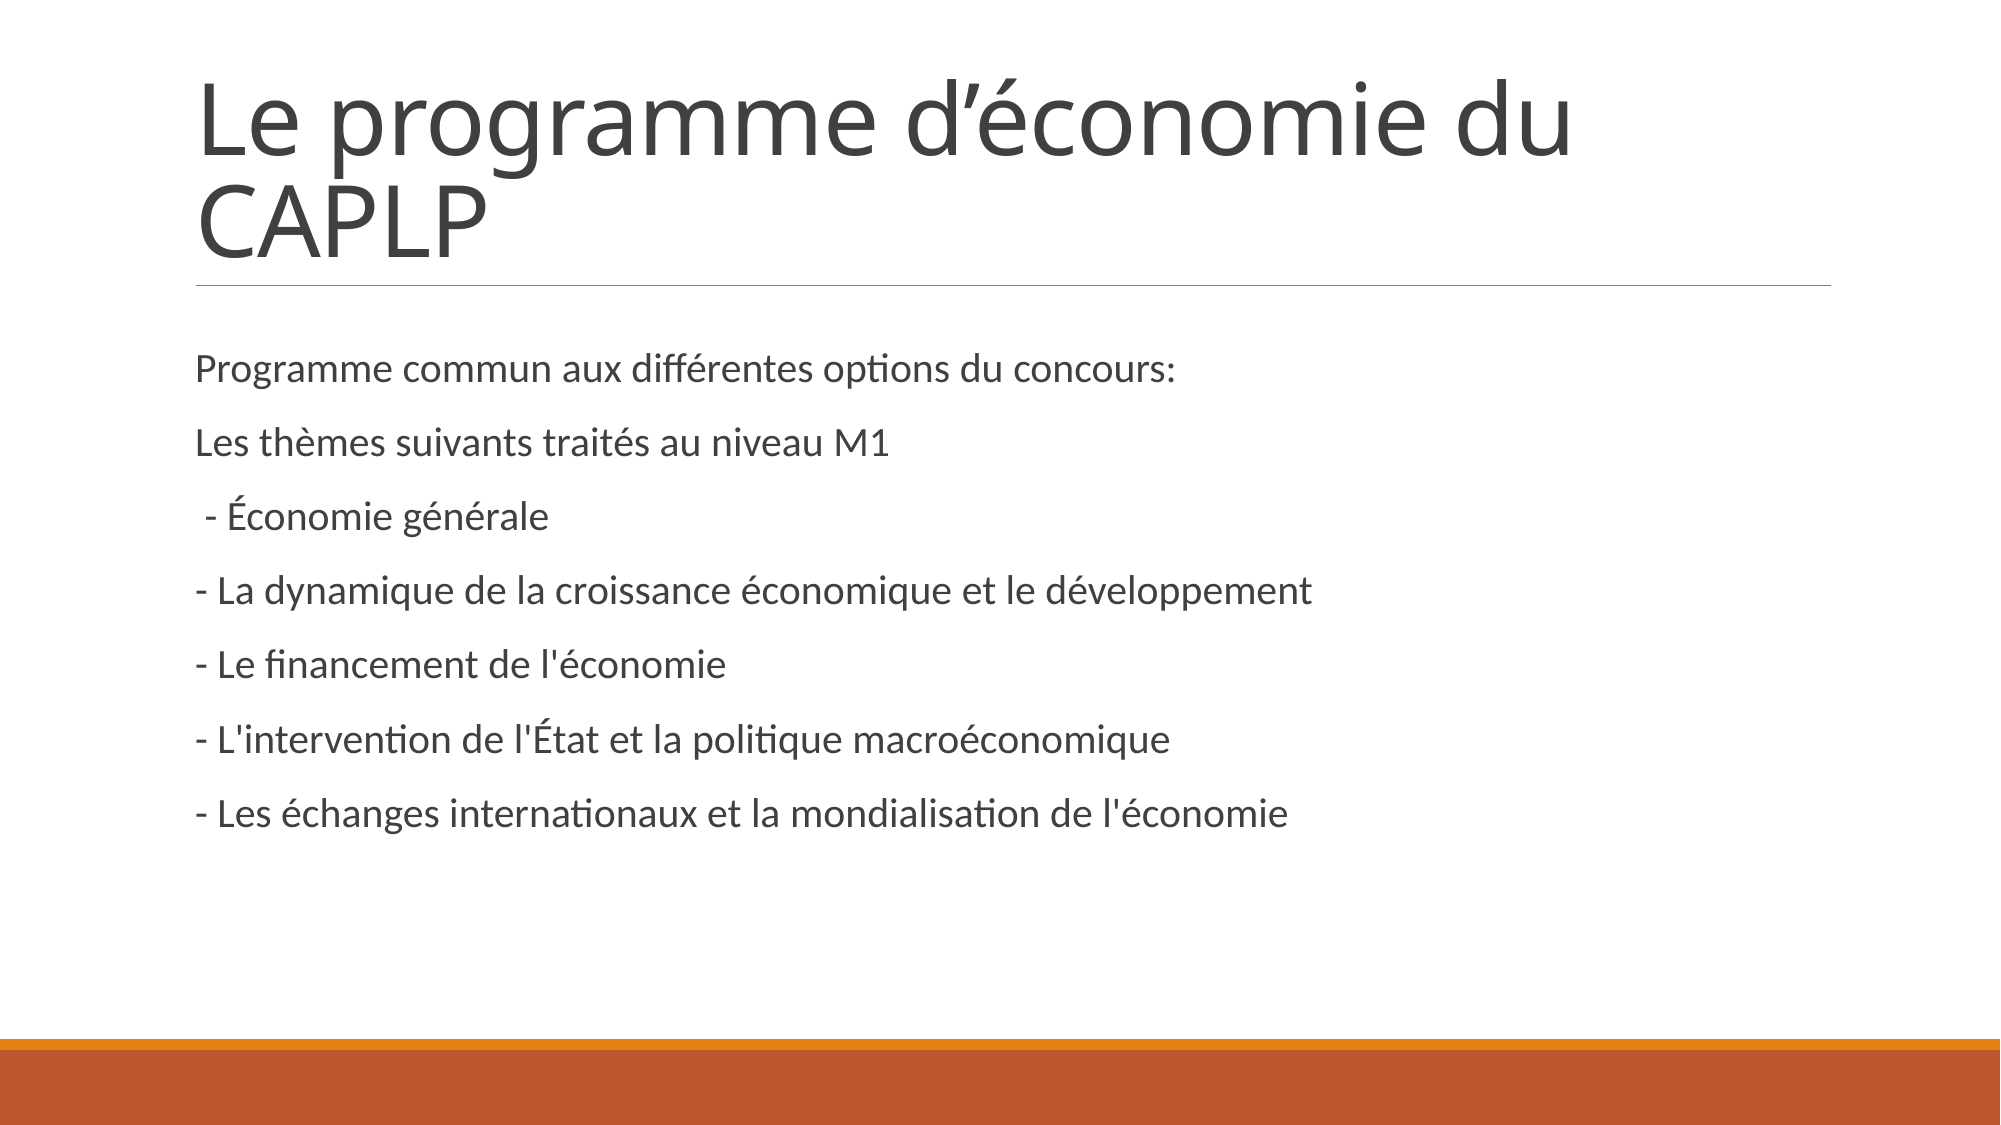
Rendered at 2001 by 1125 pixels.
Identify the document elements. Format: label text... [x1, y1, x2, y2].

title Le programme d’économie du CAPLP [180, 47, 1830, 285]
list Programme commun aux différentes options du concours: Les thèmes suivants traités au niveau M1 - Économie générale - La dynamique de la croissance économique et le développement - Le financement de l'économie - L'intervention de l'État et la politique macroéconomique - Les échanges internationaux et la mondialisation de l'économie [180, 338, 1830, 963]
